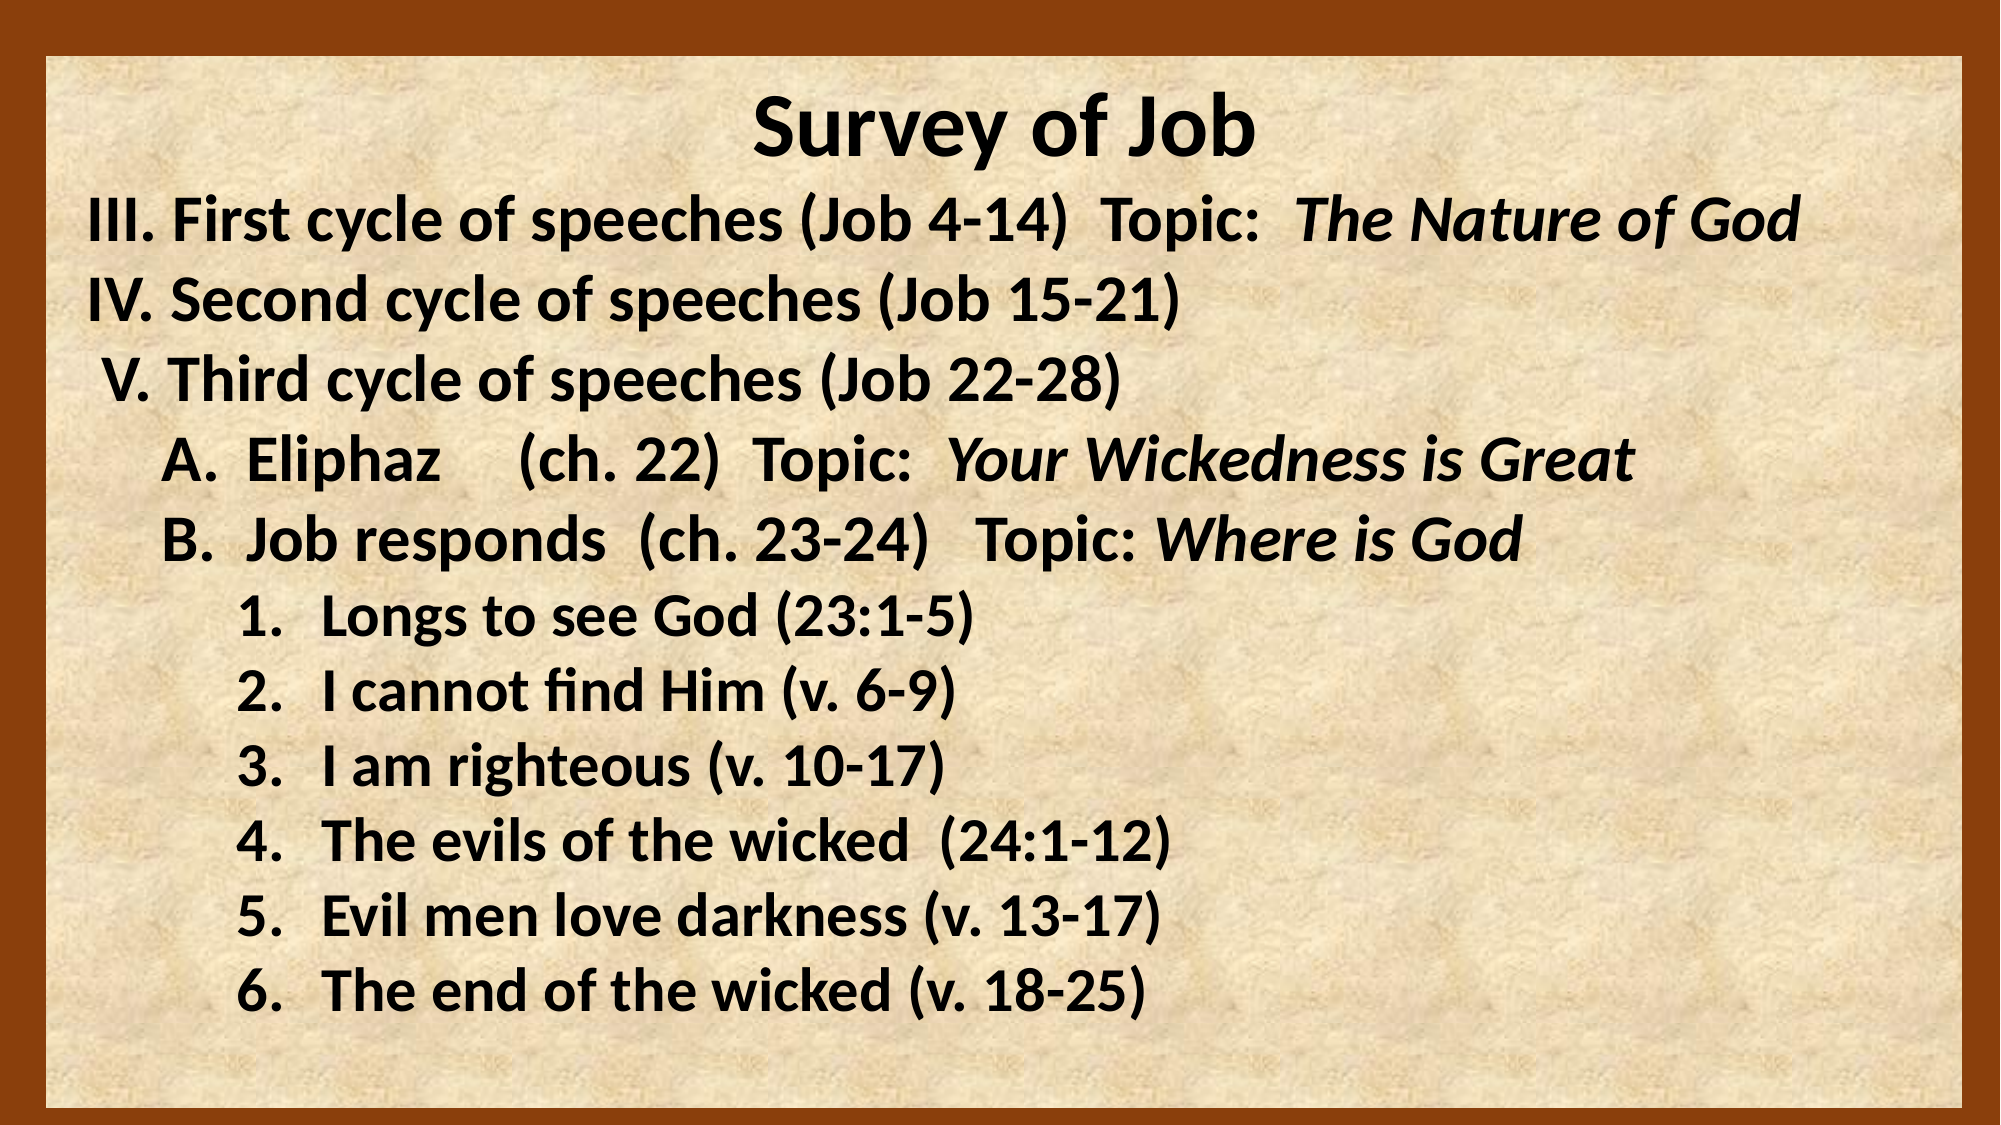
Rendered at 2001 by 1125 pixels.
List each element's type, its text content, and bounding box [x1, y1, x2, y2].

picture [0, 0, 2001, 1125]
text_box [13, 23, 1994, 1125]
slide_number 8 [1412, 1042, 1863, 1103]
